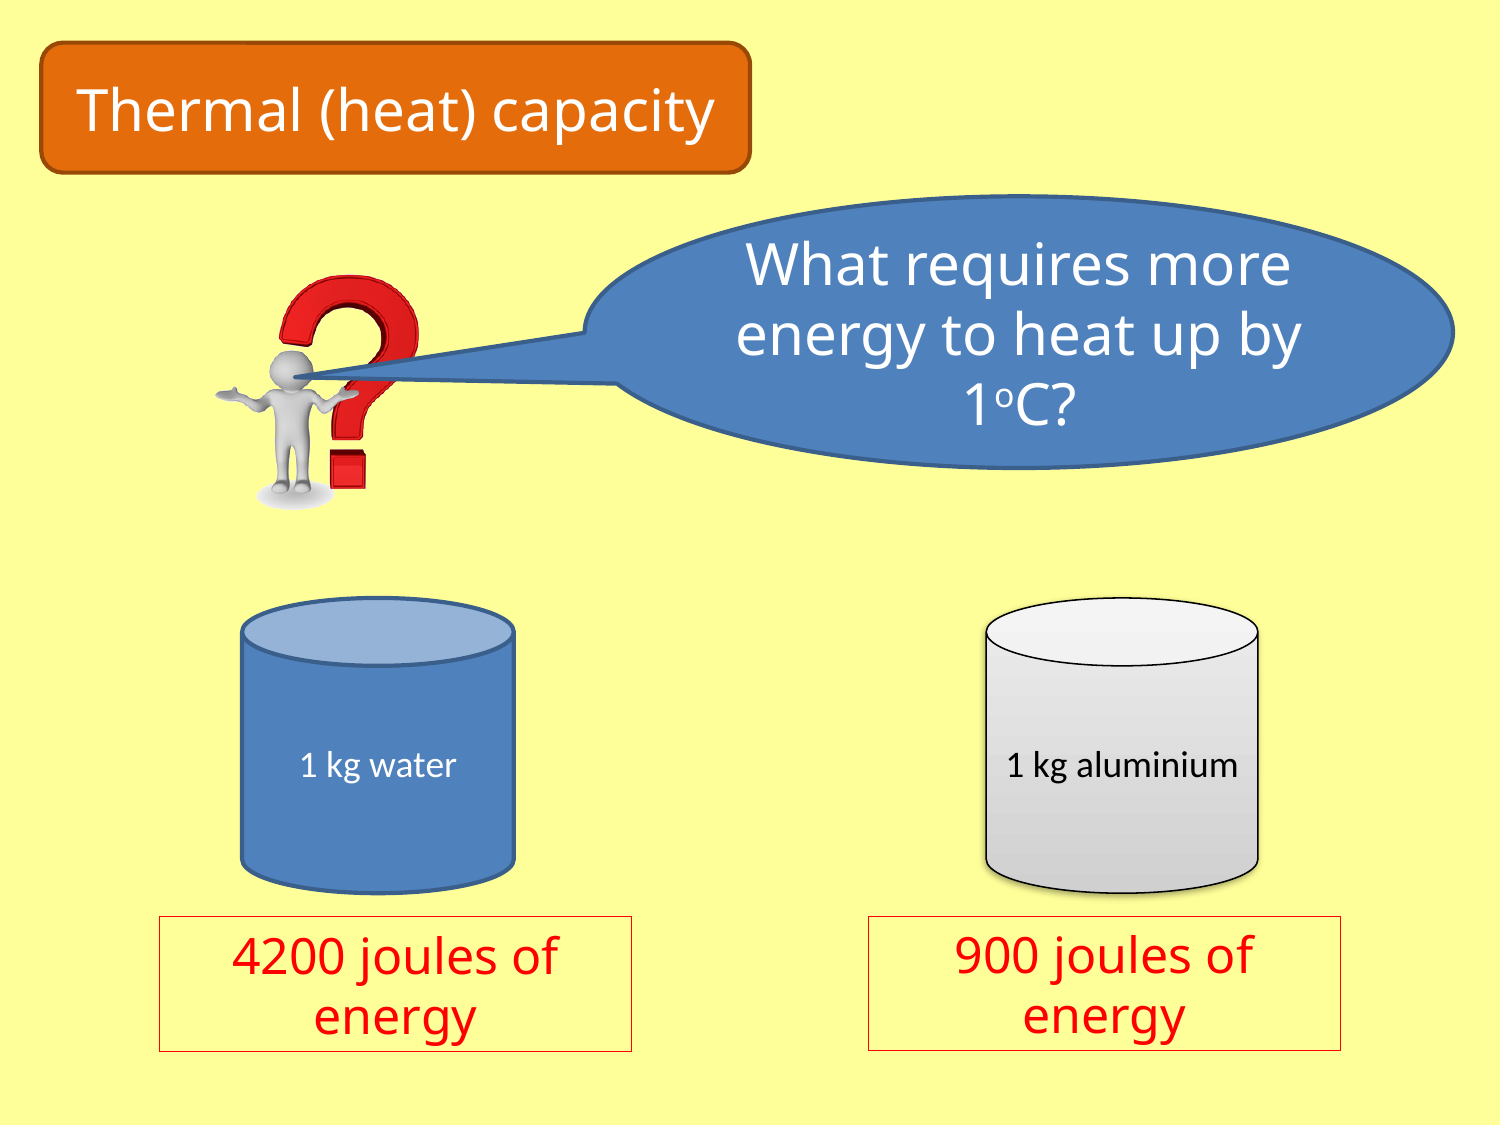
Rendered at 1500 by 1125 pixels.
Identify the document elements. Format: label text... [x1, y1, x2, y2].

text_box 1 kg water [239, 595, 516, 896]
text_box 4200 joules of energy [159, 916, 632, 1052]
picture [159, 266, 479, 514]
text_box What requires more energy to heat up by 1oC? [483, 194, 1456, 471]
text_box 1 kg aluminium [985, 597, 1259, 894]
text_box 900 joules of energy [868, 916, 1341, 1051]
text_box Thermal (heat) capacity [39, 40, 753, 175]
